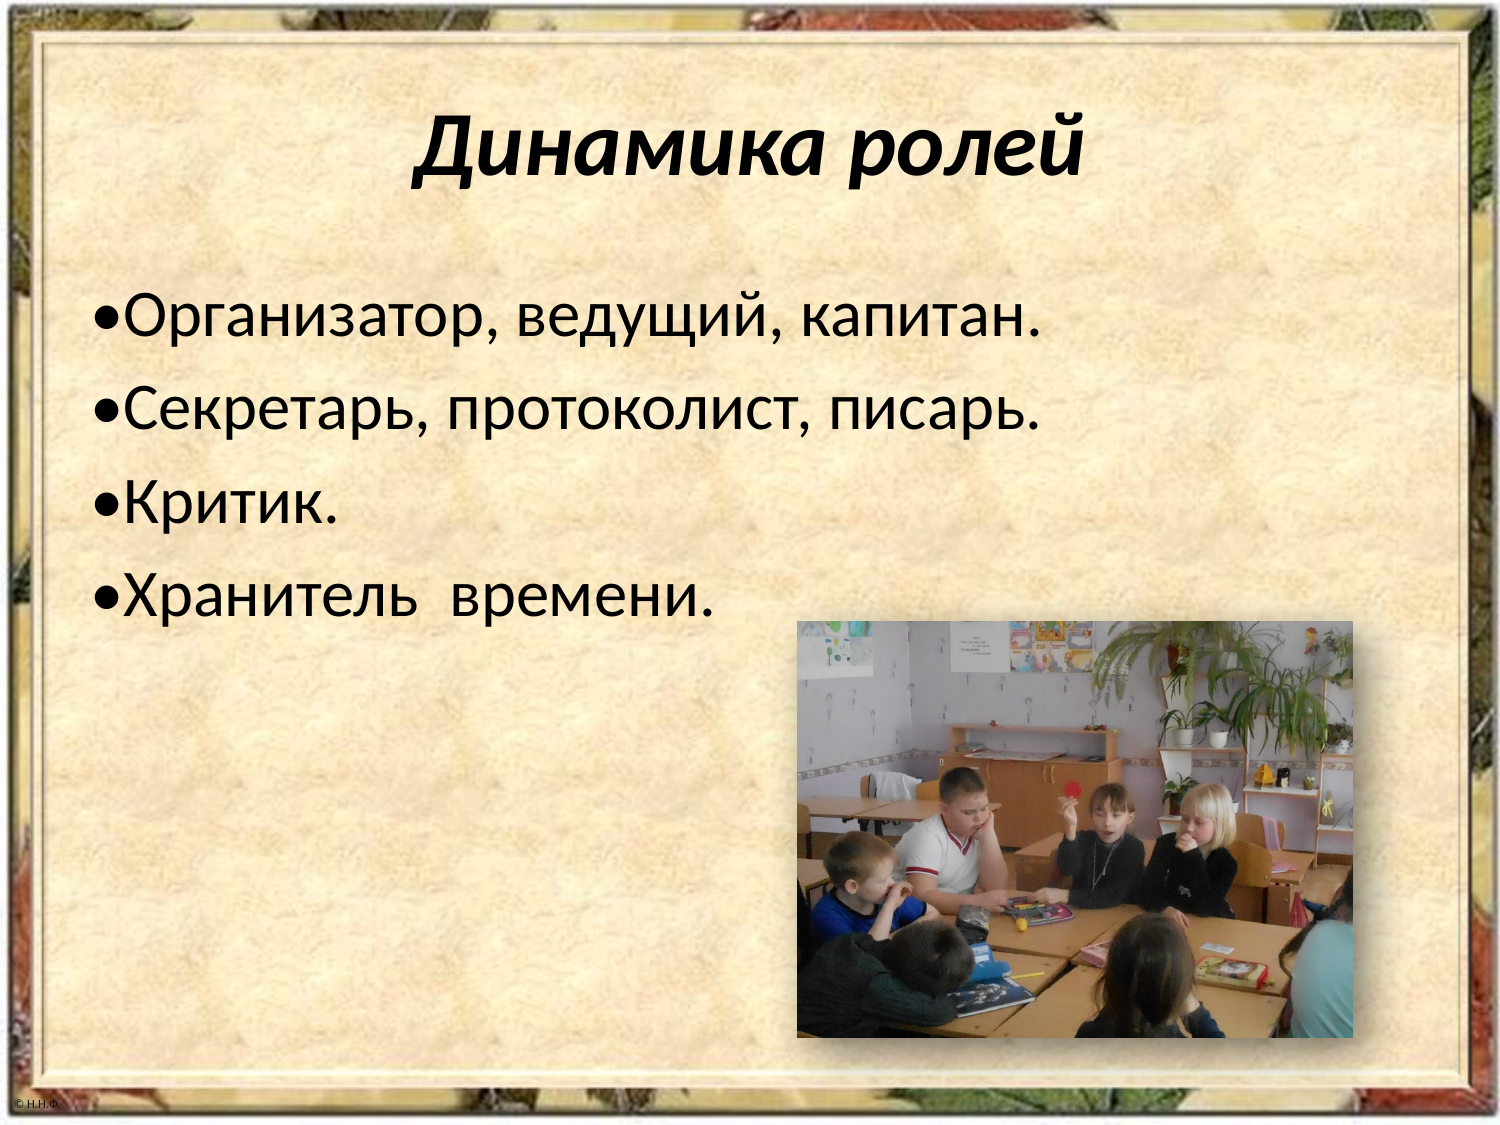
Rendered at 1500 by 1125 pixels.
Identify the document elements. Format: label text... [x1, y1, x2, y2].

list •Организатор, ведущий, капитан. •Секретарь, протоколист, писарь. •Критик. •Хранитель времени. [75, 262, 1425, 1005]
title Динамика ролей [75, 45, 1425, 233]
picture [0, 0, 1500, 1125]
